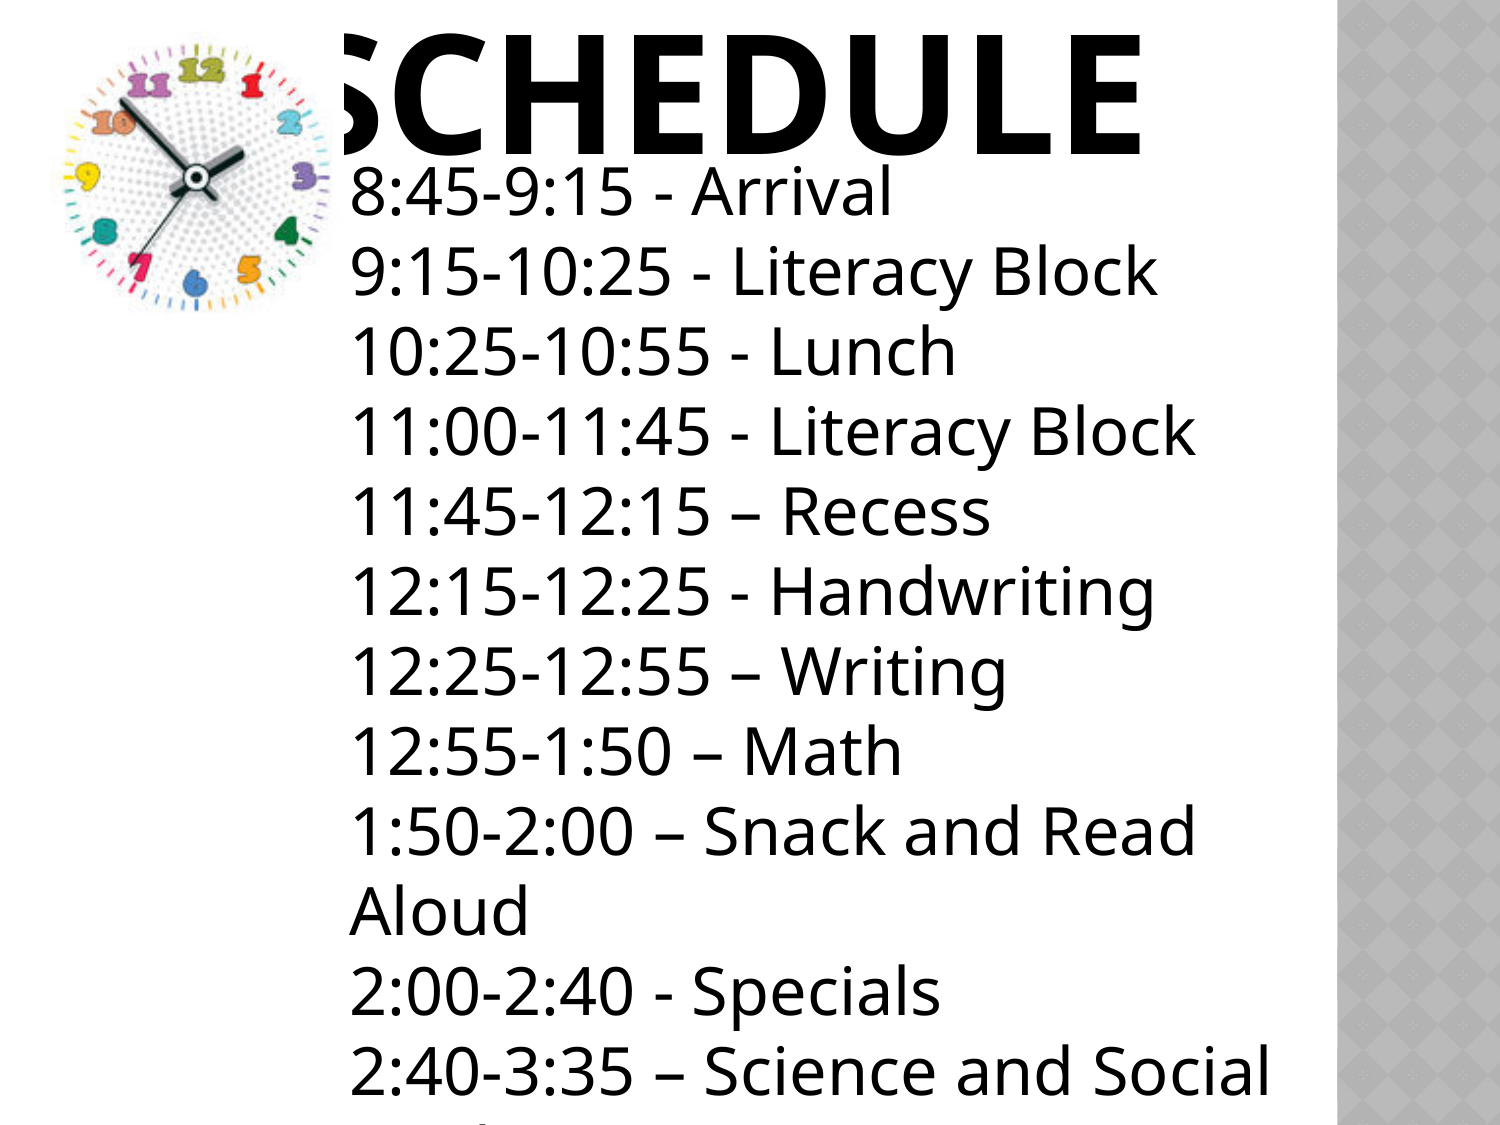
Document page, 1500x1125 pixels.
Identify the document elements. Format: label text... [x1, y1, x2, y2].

text_box 8:45-9:15 - Arrival 9:15-10:25 - Literacy Block 10:25-10:55 - Lunch 11:00-11:45 - Literacy Block 11:45-12:15 – Recess 12:15-12:25 - Handwriting 12:25-12:55 – Writing 12:55-1:50 – Math 1:50-2:00 – Snack and Read Aloud 2:00-2:40 - Specials 2:40-3:35 – Science and Social Studies 3:35-3:45 - Dismissal [334, 141, 1366, 1125]
title Schedule [131, 0, 1357, 141]
picture [49, 30, 345, 326]
